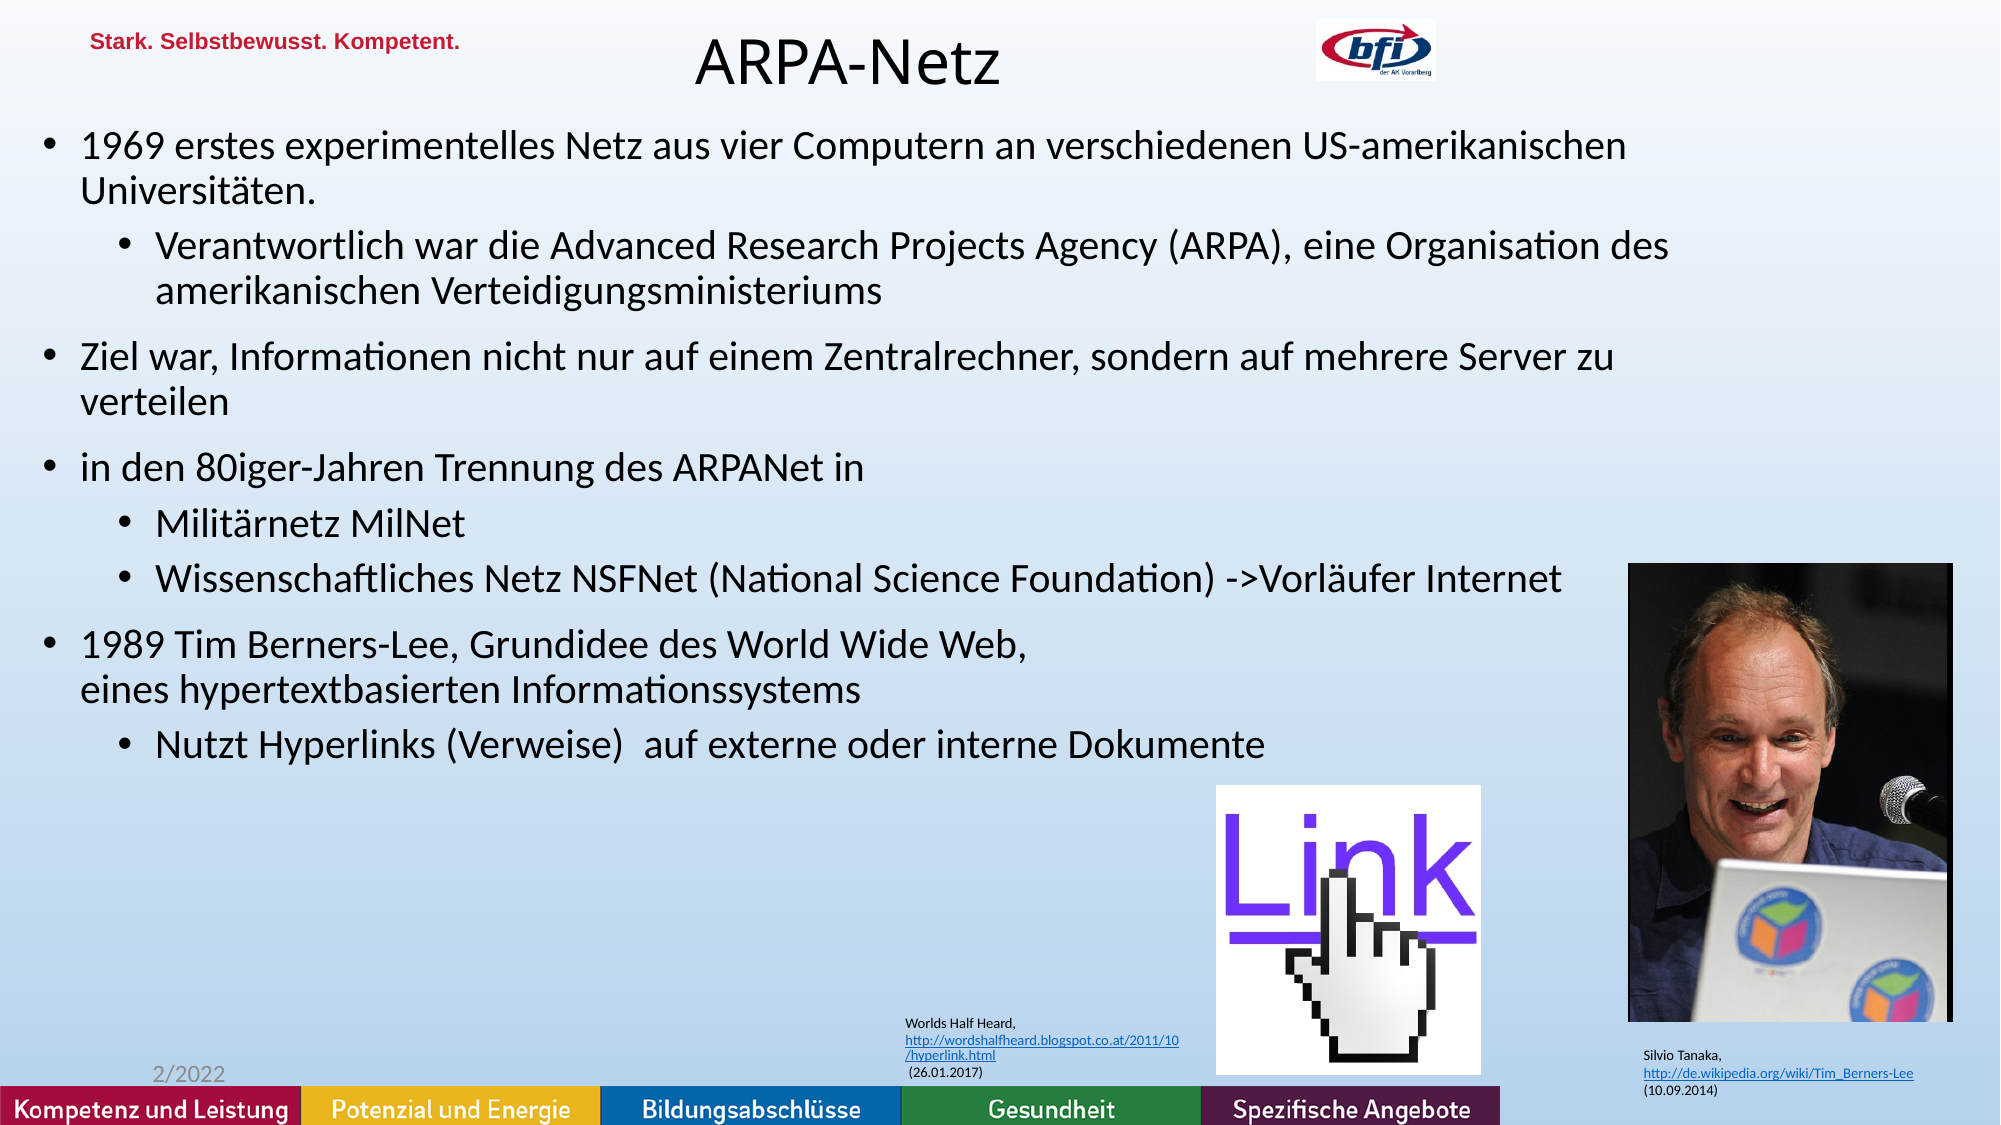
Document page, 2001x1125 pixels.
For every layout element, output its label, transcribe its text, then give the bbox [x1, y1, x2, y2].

footer [662, 1042, 1338, 1103]
picture [1628, 563, 1953, 1022]
slide_number 2/2022 [137, 1042, 588, 1103]
picture [1216, 784, 1481, 1075]
picture [1316, 19, 1436, 81]
list 1969 erstes experimentelles Netz aus vier Computern an verschiedenen US-amerikanischen Universitäten. Verantwortlich war die Advanced Research Projects Agency (ARPA), eine Organisation des amerikanischen Verteidigungsministeriums Ziel war, Informationen nicht nur auf einem Zentralrechner, sondern auf mehrere Server zu verteilen in den 80iger-Jahren Trennung des ARPANet in Militärnetz MilNet Wissenschaftliches Netz NSFNet (National Science Foundation) ->Vorläufer Internet 1989 Tim Berners-Lee, Grundidee des World Wide Web, eines hypertextbasierten Informationssystems Nutzt Hyperlinks (Verweise) auf externe oder interne Dokumente [27, 115, 1768, 793]
picture [0, 1086, 1500, 1125]
title ARPA-Netz [680, 22, 1080, 106]
text_box Silvio Tanaka, http://de.wikipedia.org/wiki/Tim_Berners-Lee (10.09.2014) [1628, 1038, 1943, 1107]
text_box Worlds Half Heard, http://wordshalfheard.blogspot.co.at/2011/10/hyperlink.html (26.01.2017) [890, 1006, 1197, 1042]
